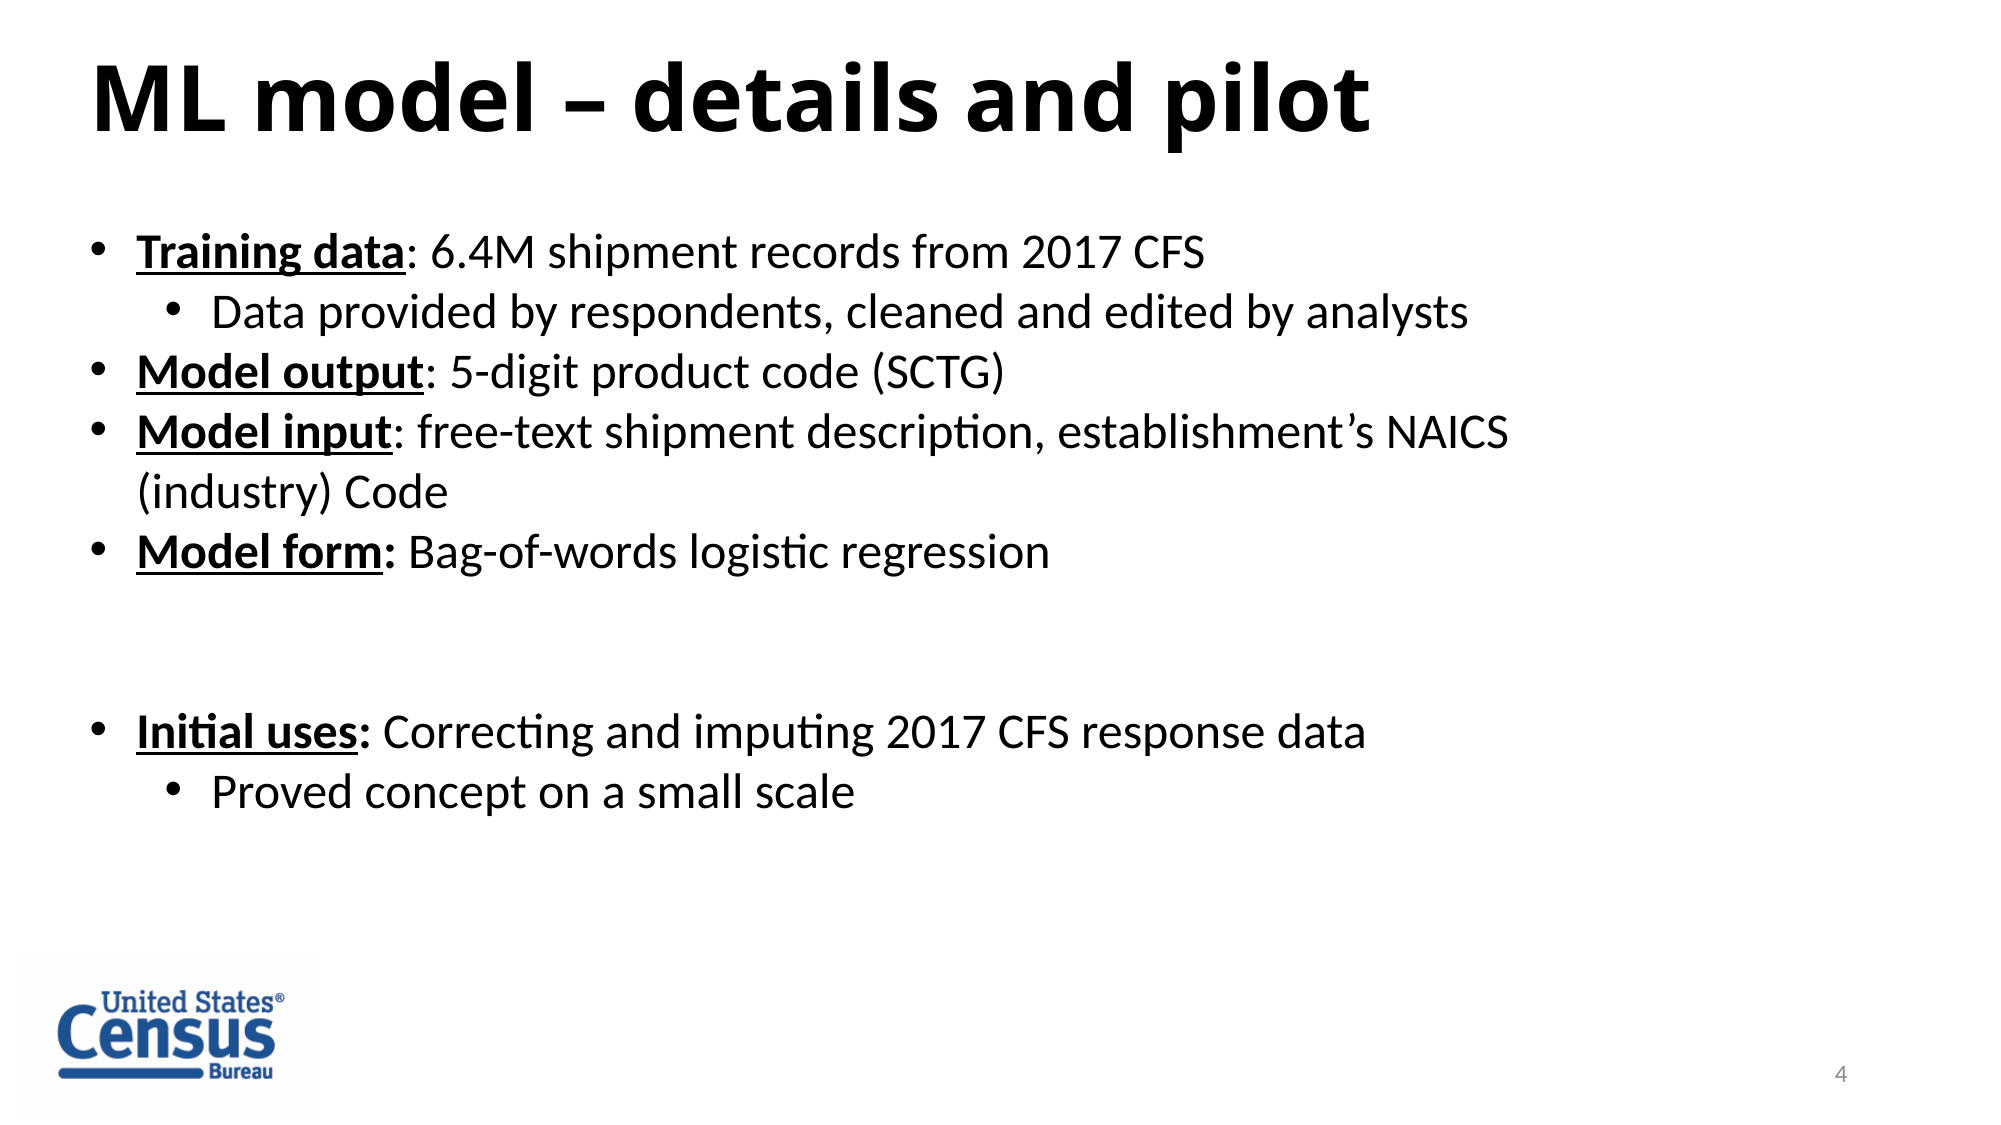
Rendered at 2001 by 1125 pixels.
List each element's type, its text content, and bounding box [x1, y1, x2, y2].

picture [18, 950, 74, 1120]
slide_number 4 [1732, 1042, 1863, 1103]
title ML model – details and pilot [74, 0, 1800, 211]
text_box Training data: 6.4M shipment records from 2017 CFS Data provided by respondents, cleaned and edited by analysts Model output: 5-digit product code (SCTG) Model input: free-text shipment description, establishment’s NAICS (industry) Code Model form: Bag-of-words logistic regression Initial uses: Correcting and imputing 2017 CFS response data Proved concept on a small scale [74, 210, 1732, 1125]
